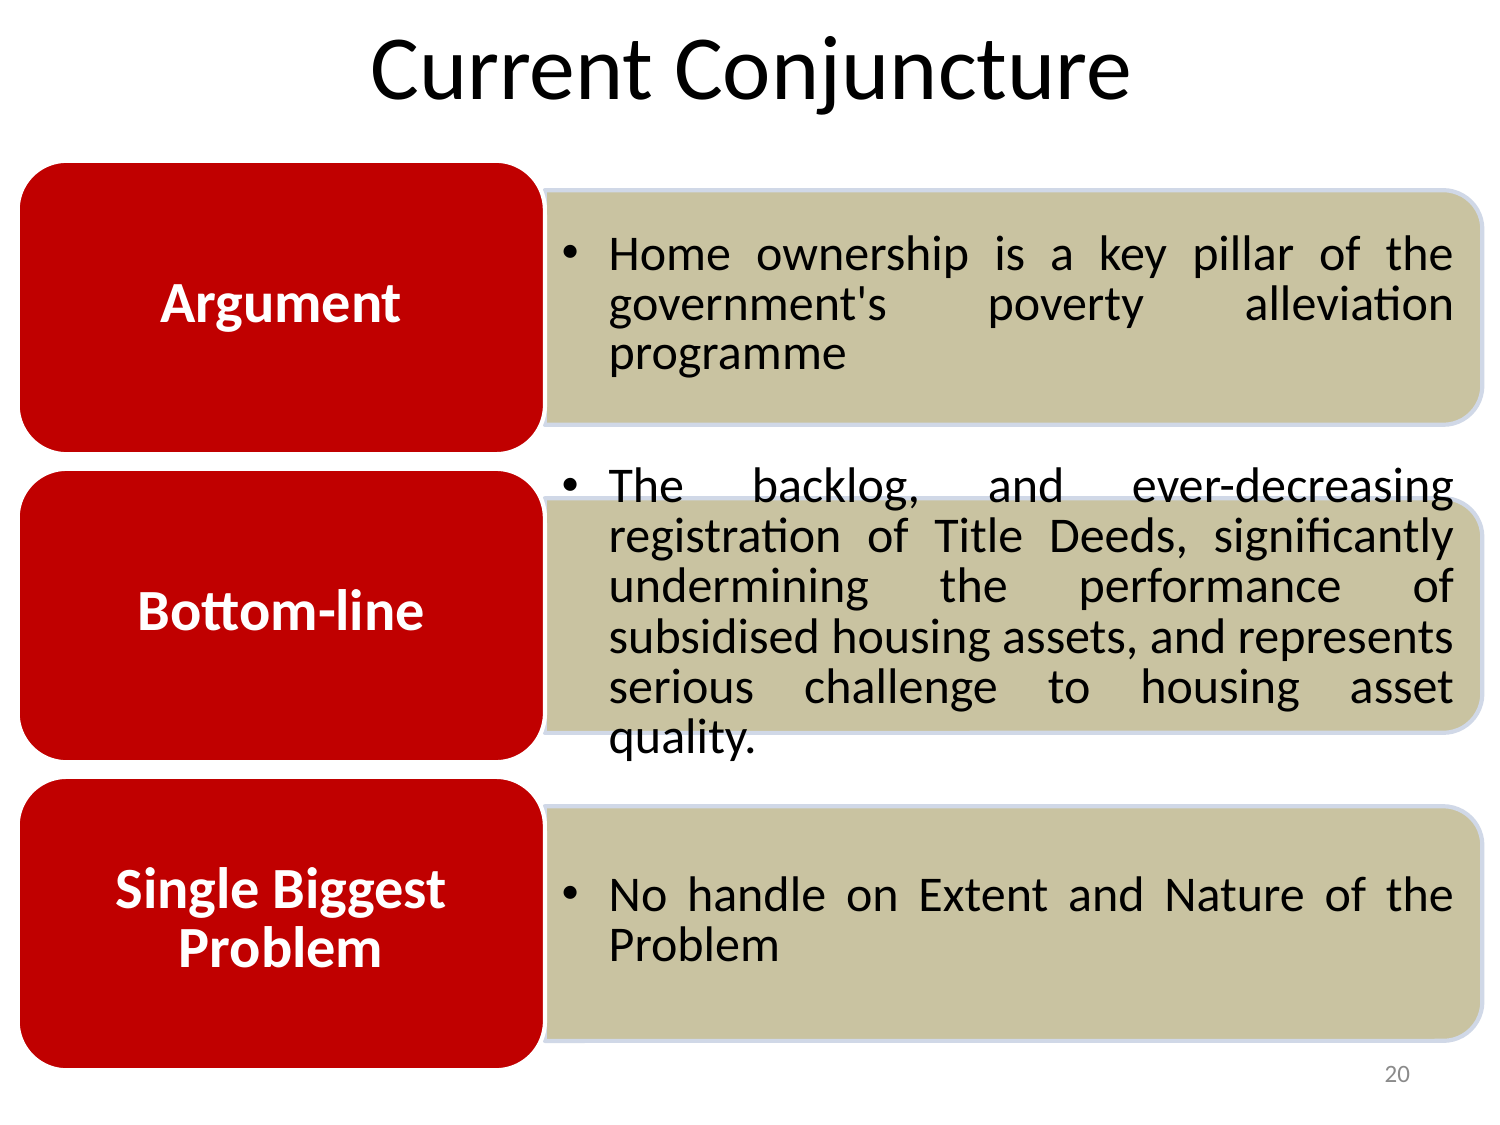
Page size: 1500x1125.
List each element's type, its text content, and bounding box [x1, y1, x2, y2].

text_box Current Conjuncture [3, 0, 1500, 116]
slide_number 20 [1074, 1079, 1425, 1103]
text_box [17, 160, 1483, 1071]
